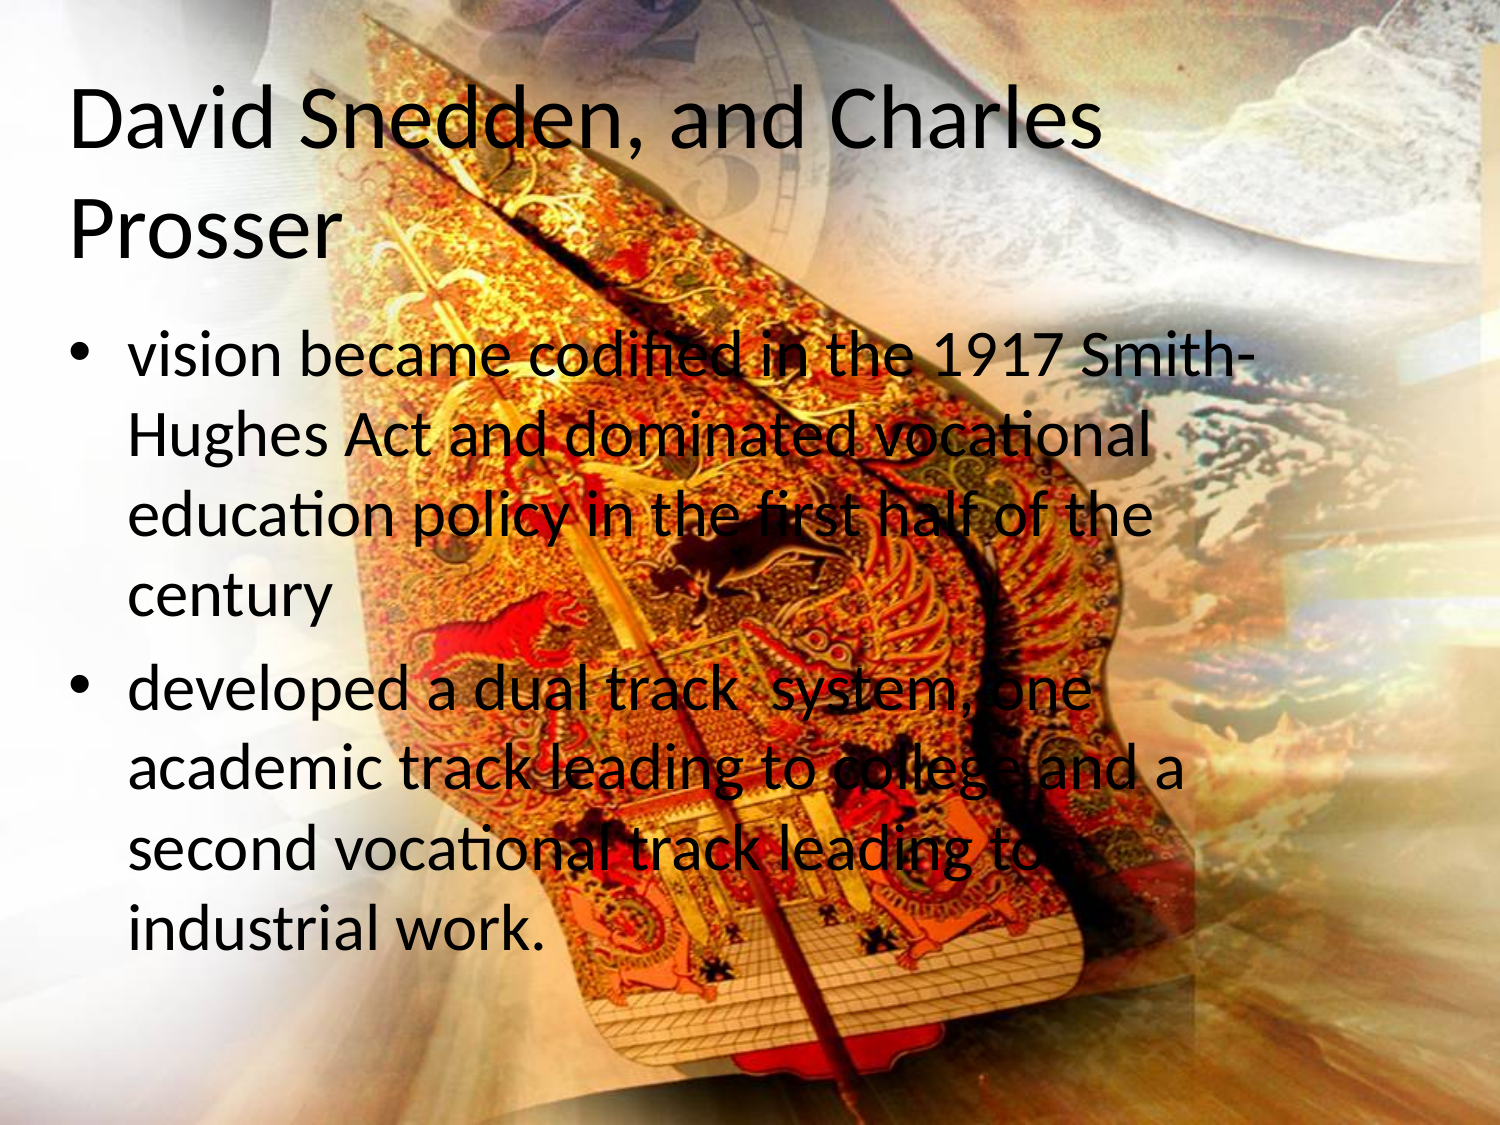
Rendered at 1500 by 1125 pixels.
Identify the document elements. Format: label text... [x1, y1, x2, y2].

subtitle vision became codified in the 1917 Smith-Hughes Act and dominated vocational education policy in the first half of the century developed a dual track system, one academic track leading to college and a second vocational track leading to industrial work. [53, 302, 1306, 1047]
title David Snedden, and Charles Prosser [53, 30, 1188, 302]
picture [0, 0, 1500, 1125]
